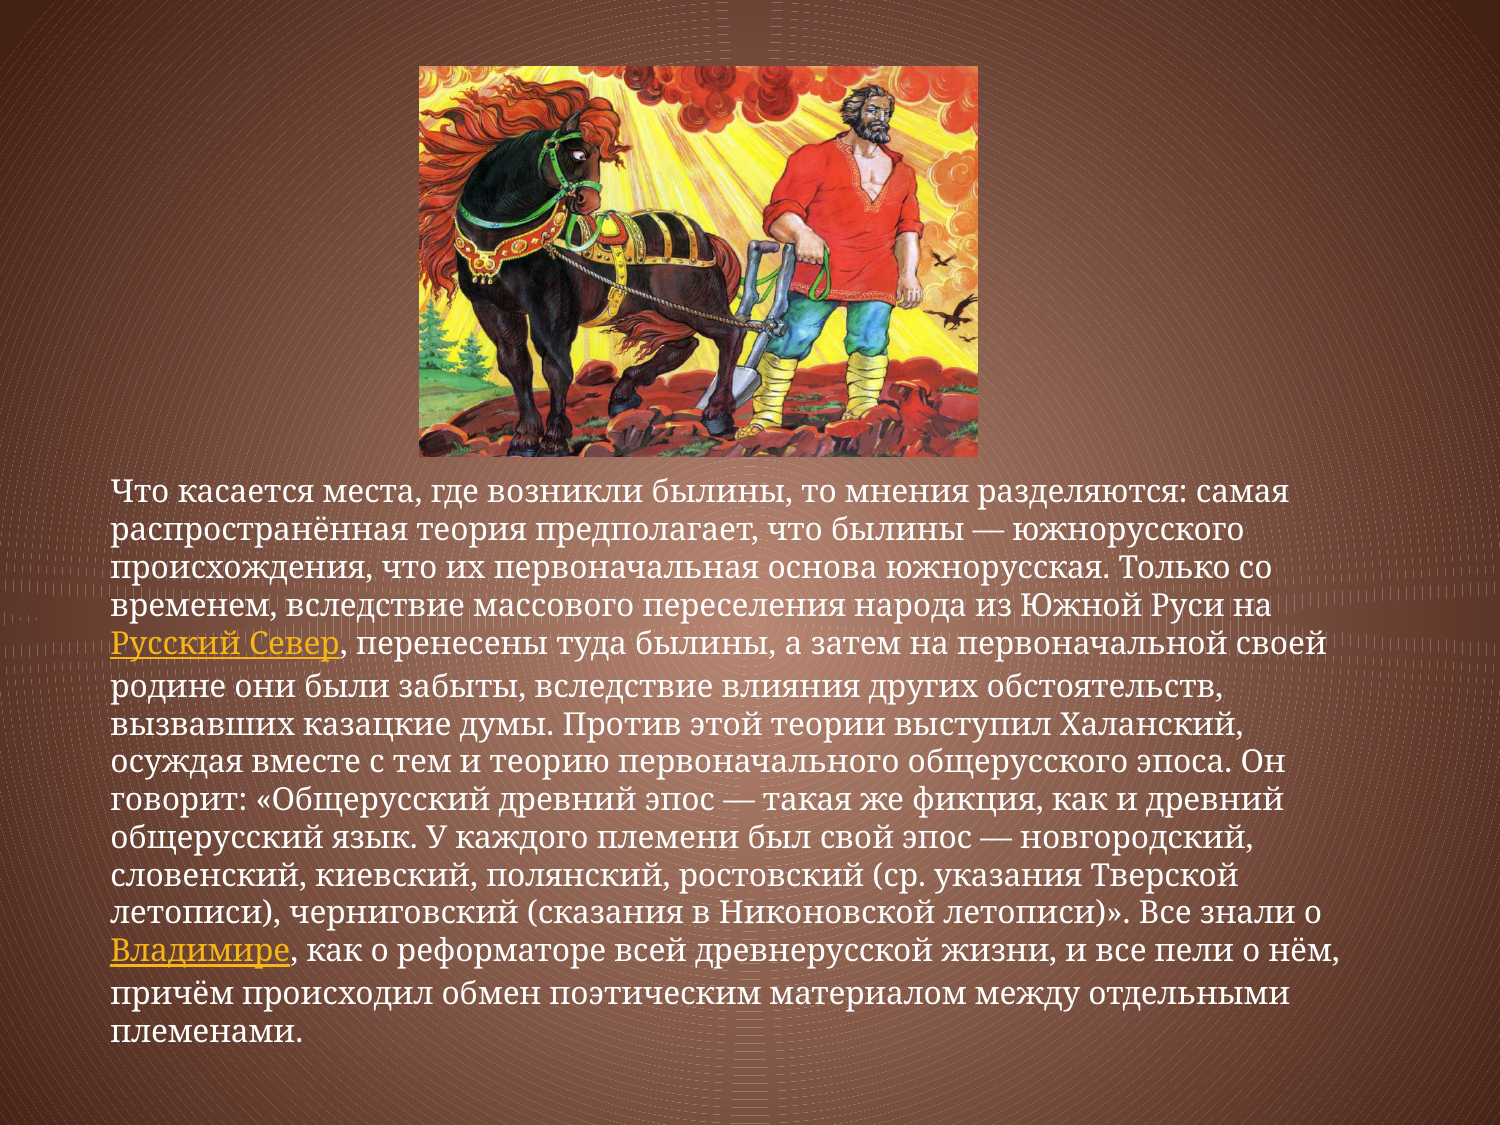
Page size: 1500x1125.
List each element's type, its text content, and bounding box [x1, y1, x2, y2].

picture [418, 66, 978, 457]
list Что касается места, где возникли былины, то мнения разделяются: самая распространённая теория предполагает, что былины — южнорусского происхождения, что их первоначальная основа южнорусская. Только со временем, вследствие массового переселения народа из Южной Руси на Русский Север, перенесены туда былины, а затем на первоначальной своей родине они были забыты, вследствие влияния других обстоятельств, вызвавших казацкие думы. Против этой теории выступил Халанский, осуждая вместе с тем и теорию первоначального общерусского эпоса. Он говорит: «Общерусский древний эпос — такая же фикция, как и древний общерусский язык. У каждого племени был свой эпос — новгородский, словенский, киевский, полянский, ростовский (ср. указания Тверской летописи), черниговский (сказания в Никоновской летописи)». Все знали о Владимире, как о реформаторе всей древнерусской жизни, и все пели о нём, причём происходил обмен поэтическим материалом между отдельными племенами. [99, 464, 1376, 1059]
